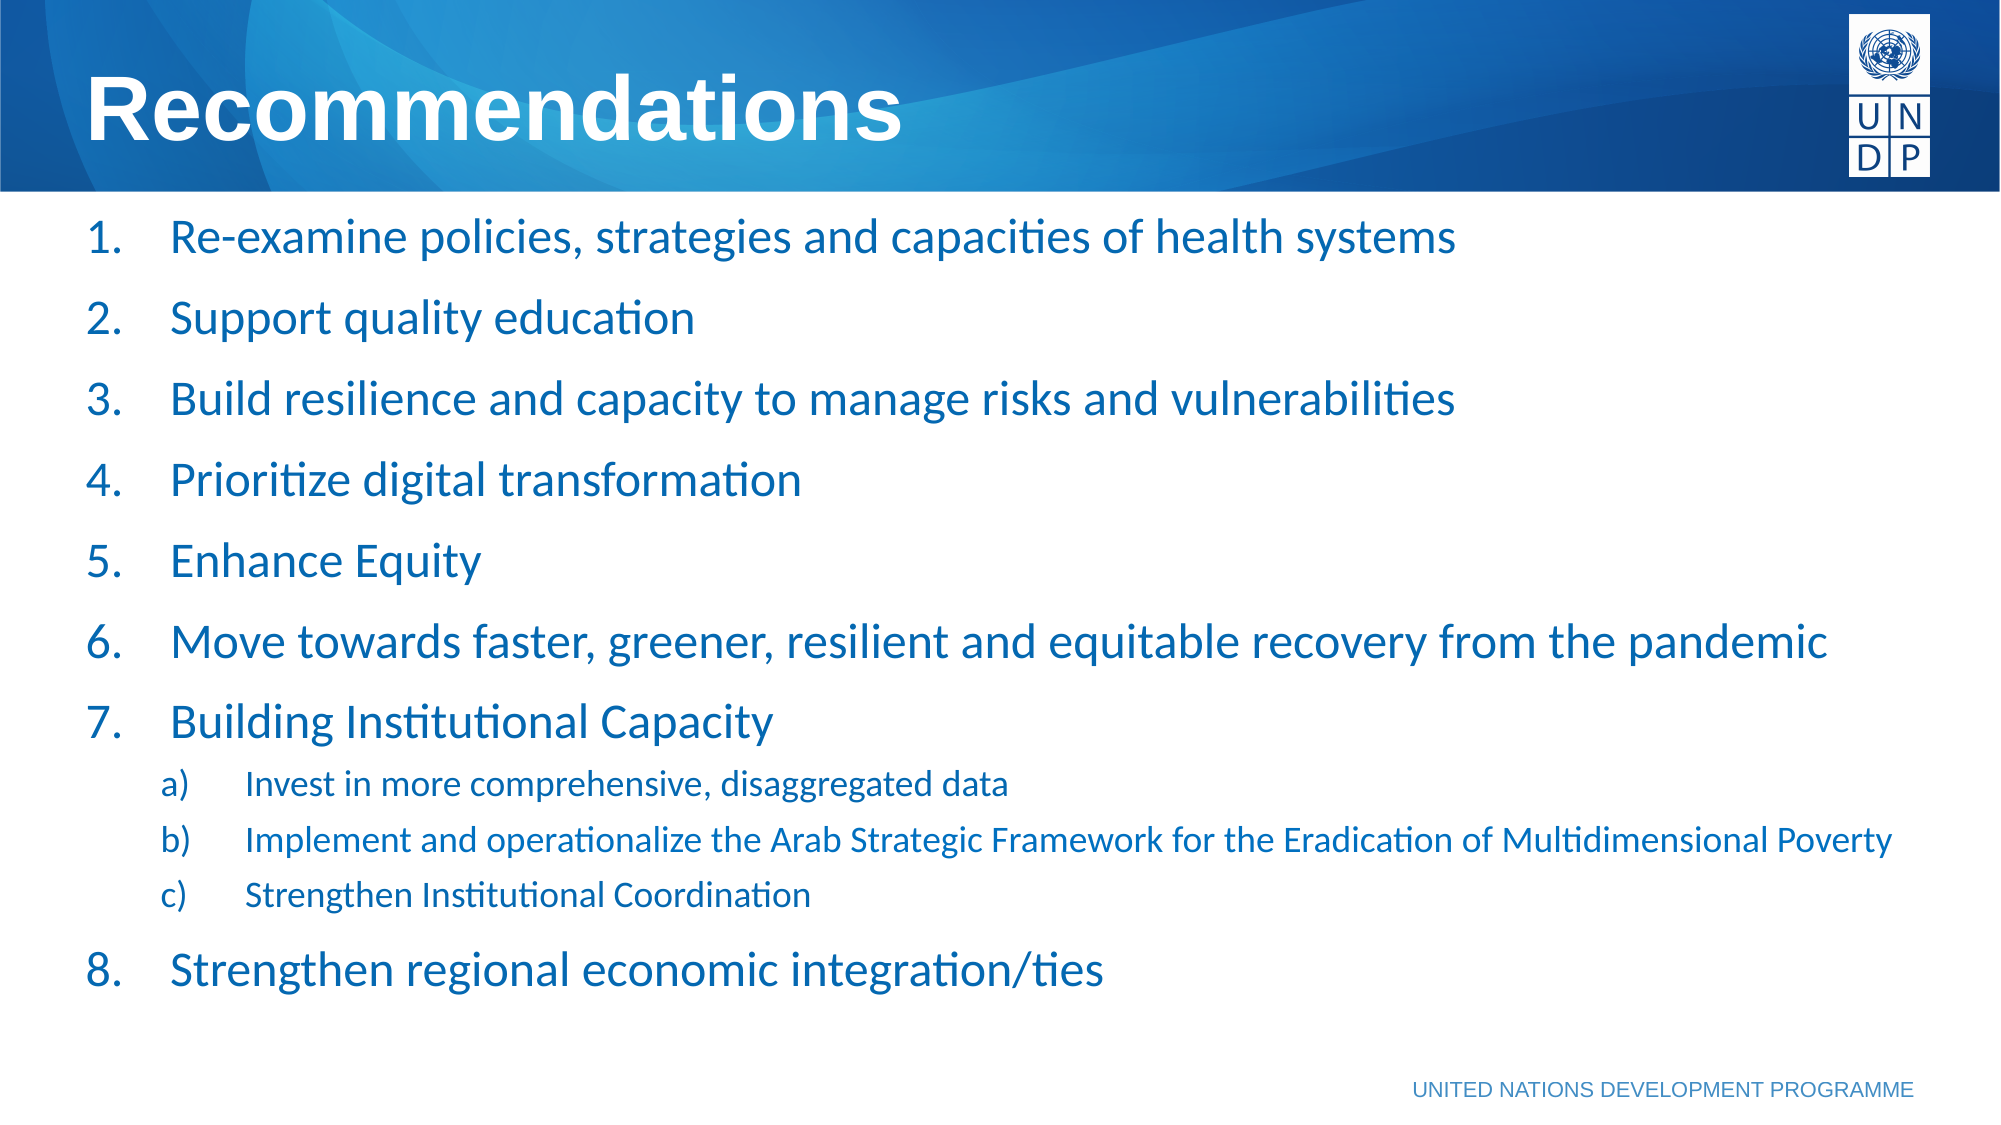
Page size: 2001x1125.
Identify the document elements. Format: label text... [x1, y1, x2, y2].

list Re-examine policies, strategies and capacities of health systems Support quality education Build resilience and capacity to manage risks and vulnerabilities Prioritize digital transformation Enhance Equity Move towards faster, greener, resilient and equitable recovery from the pandemic Building Institutional Capacity Invest in more comprehensive, disaggregated data Implement and operationalize the Arab Strategic Framework for the Eradication of Multidimensional Poverty Strengthen Institutional Coordination Strengthen regional economic integration/ties [70, 196, 1931, 1075]
title Recommendations [70, 34, 1796, 168]
picture [0, 0, 2000, 192]
